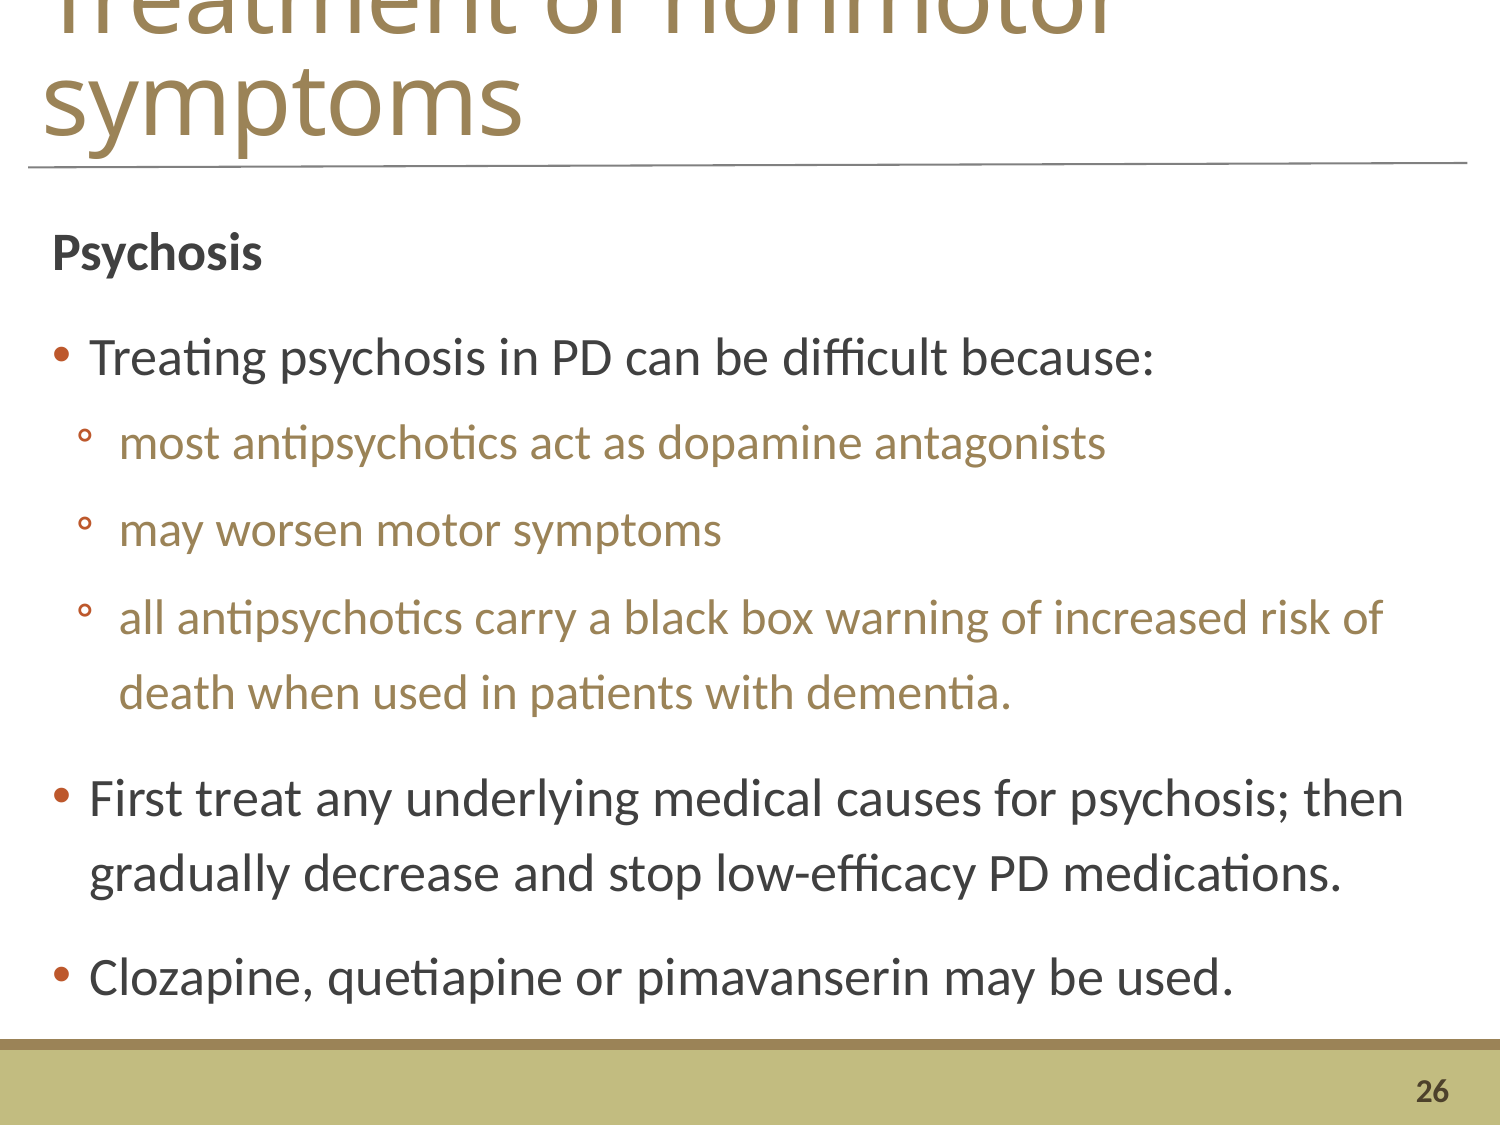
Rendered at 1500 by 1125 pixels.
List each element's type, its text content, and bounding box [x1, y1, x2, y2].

slide_number 26 [1302, 1059, 1465, 1120]
title Treatment of nonmotor symptoms [26, 27, 1468, 163]
list Psychosis Treating psychosis in PD can be difficult because: most antipsychotics act as dopamine antagonists may worsen motor symptoms all antipsychotics carry a black box warning of increased risk of death when used in patients with dementia. First treat any underlying medical causes for psychosis; then gradually decrease and stop low-efficacy PD medications. Clozapine, quetiapine or pimavanserin may be used. [43, 199, 1468, 1048]
